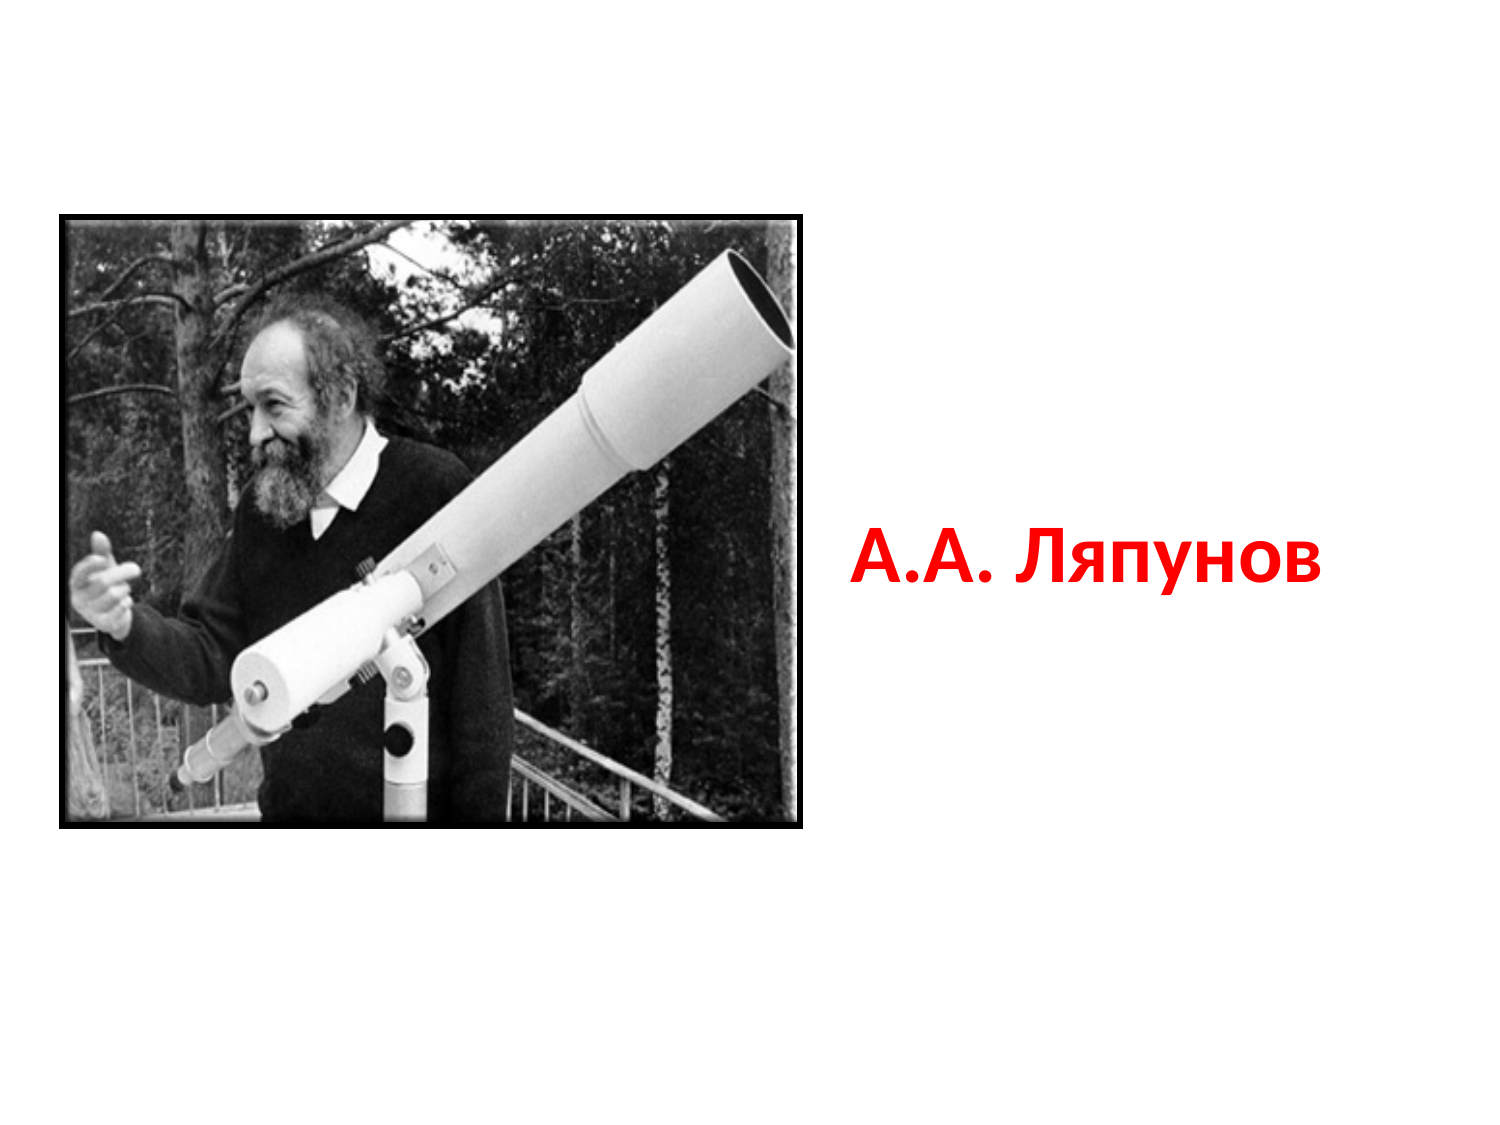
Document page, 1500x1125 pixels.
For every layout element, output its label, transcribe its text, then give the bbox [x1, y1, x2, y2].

picture [64, 219, 798, 823]
text_box А.А. Ляпунов [835, 491, 1340, 607]
